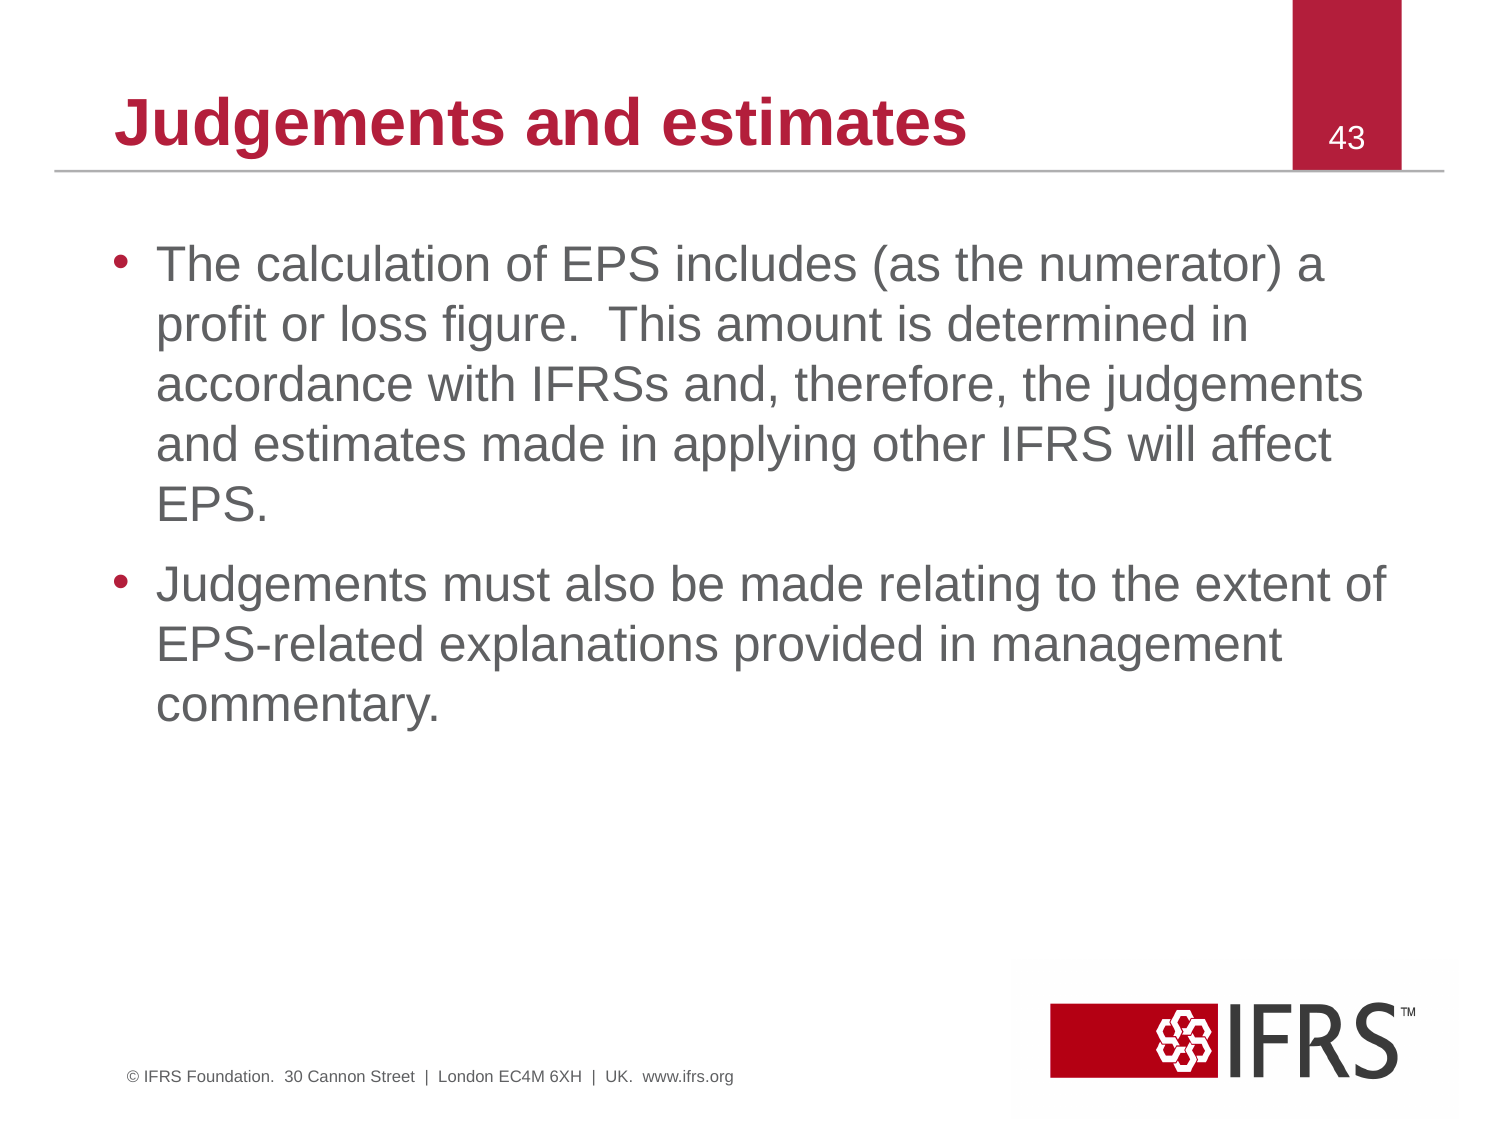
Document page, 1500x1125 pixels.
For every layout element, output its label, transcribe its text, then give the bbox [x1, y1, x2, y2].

picture [1011, 959, 1459, 1119]
slide_number 43 [1295, 116, 1399, 149]
list The calculation of EPS includes (as the numerator) a profit or loss figure. This amount is determined in accordance with IFRSs and, therefore, the judgements and estimates made in applying other IFRS will affect EPS. Judgements must also be made relating to the extent of EPS-related explanations provided in management commentary. [112, 231, 1399, 1031]
title Judgements and estimates [114, 29, 1226, 160]
text_box © IFRS Foundation. 30 Cannon Street | London EC4M 6XH | UK. www.ifrs.org [112, 1058, 809, 1125]
